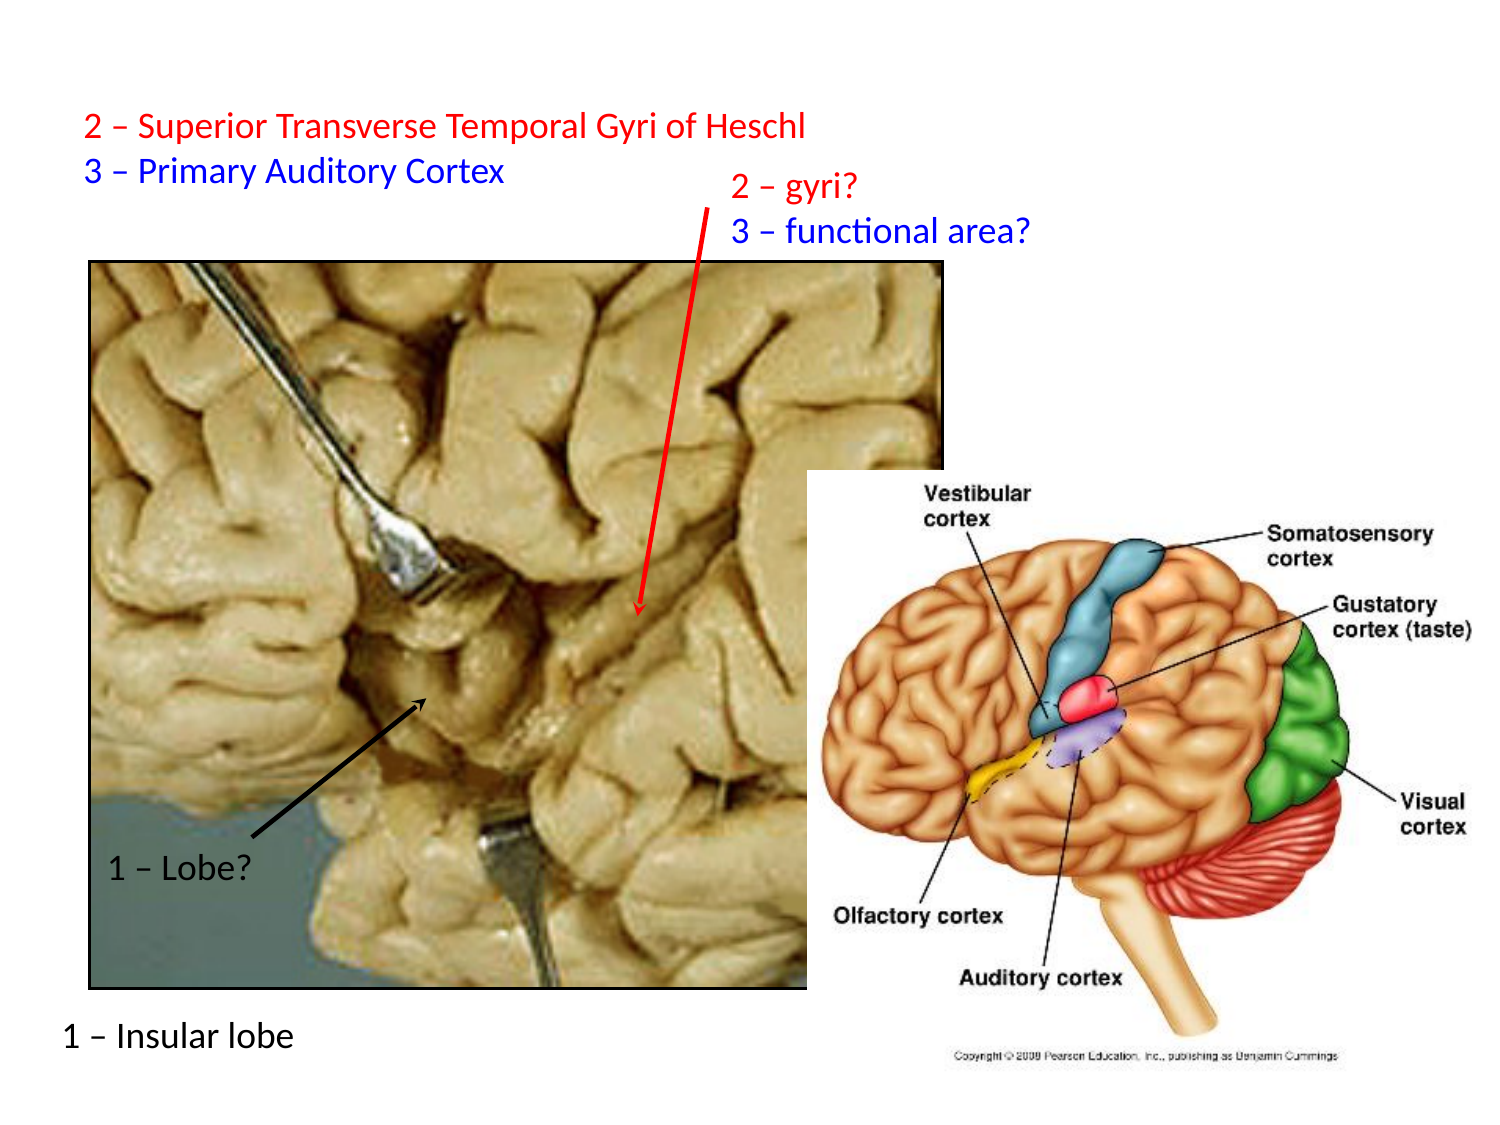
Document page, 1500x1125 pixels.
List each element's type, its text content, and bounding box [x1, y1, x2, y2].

text_box 2 – Superior Transverse Temporal Gyri of Heschl 3 – Primary Auditory Cortex [68, 93, 823, 198]
text_box 1 – Insular lobe [46, 1003, 310, 1064]
picture [90, 263, 1486, 1077]
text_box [251, 698, 427, 838]
text_box 2 – gyri? 3 – functional area? [715, 153, 1048, 259]
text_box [637, 207, 708, 617]
